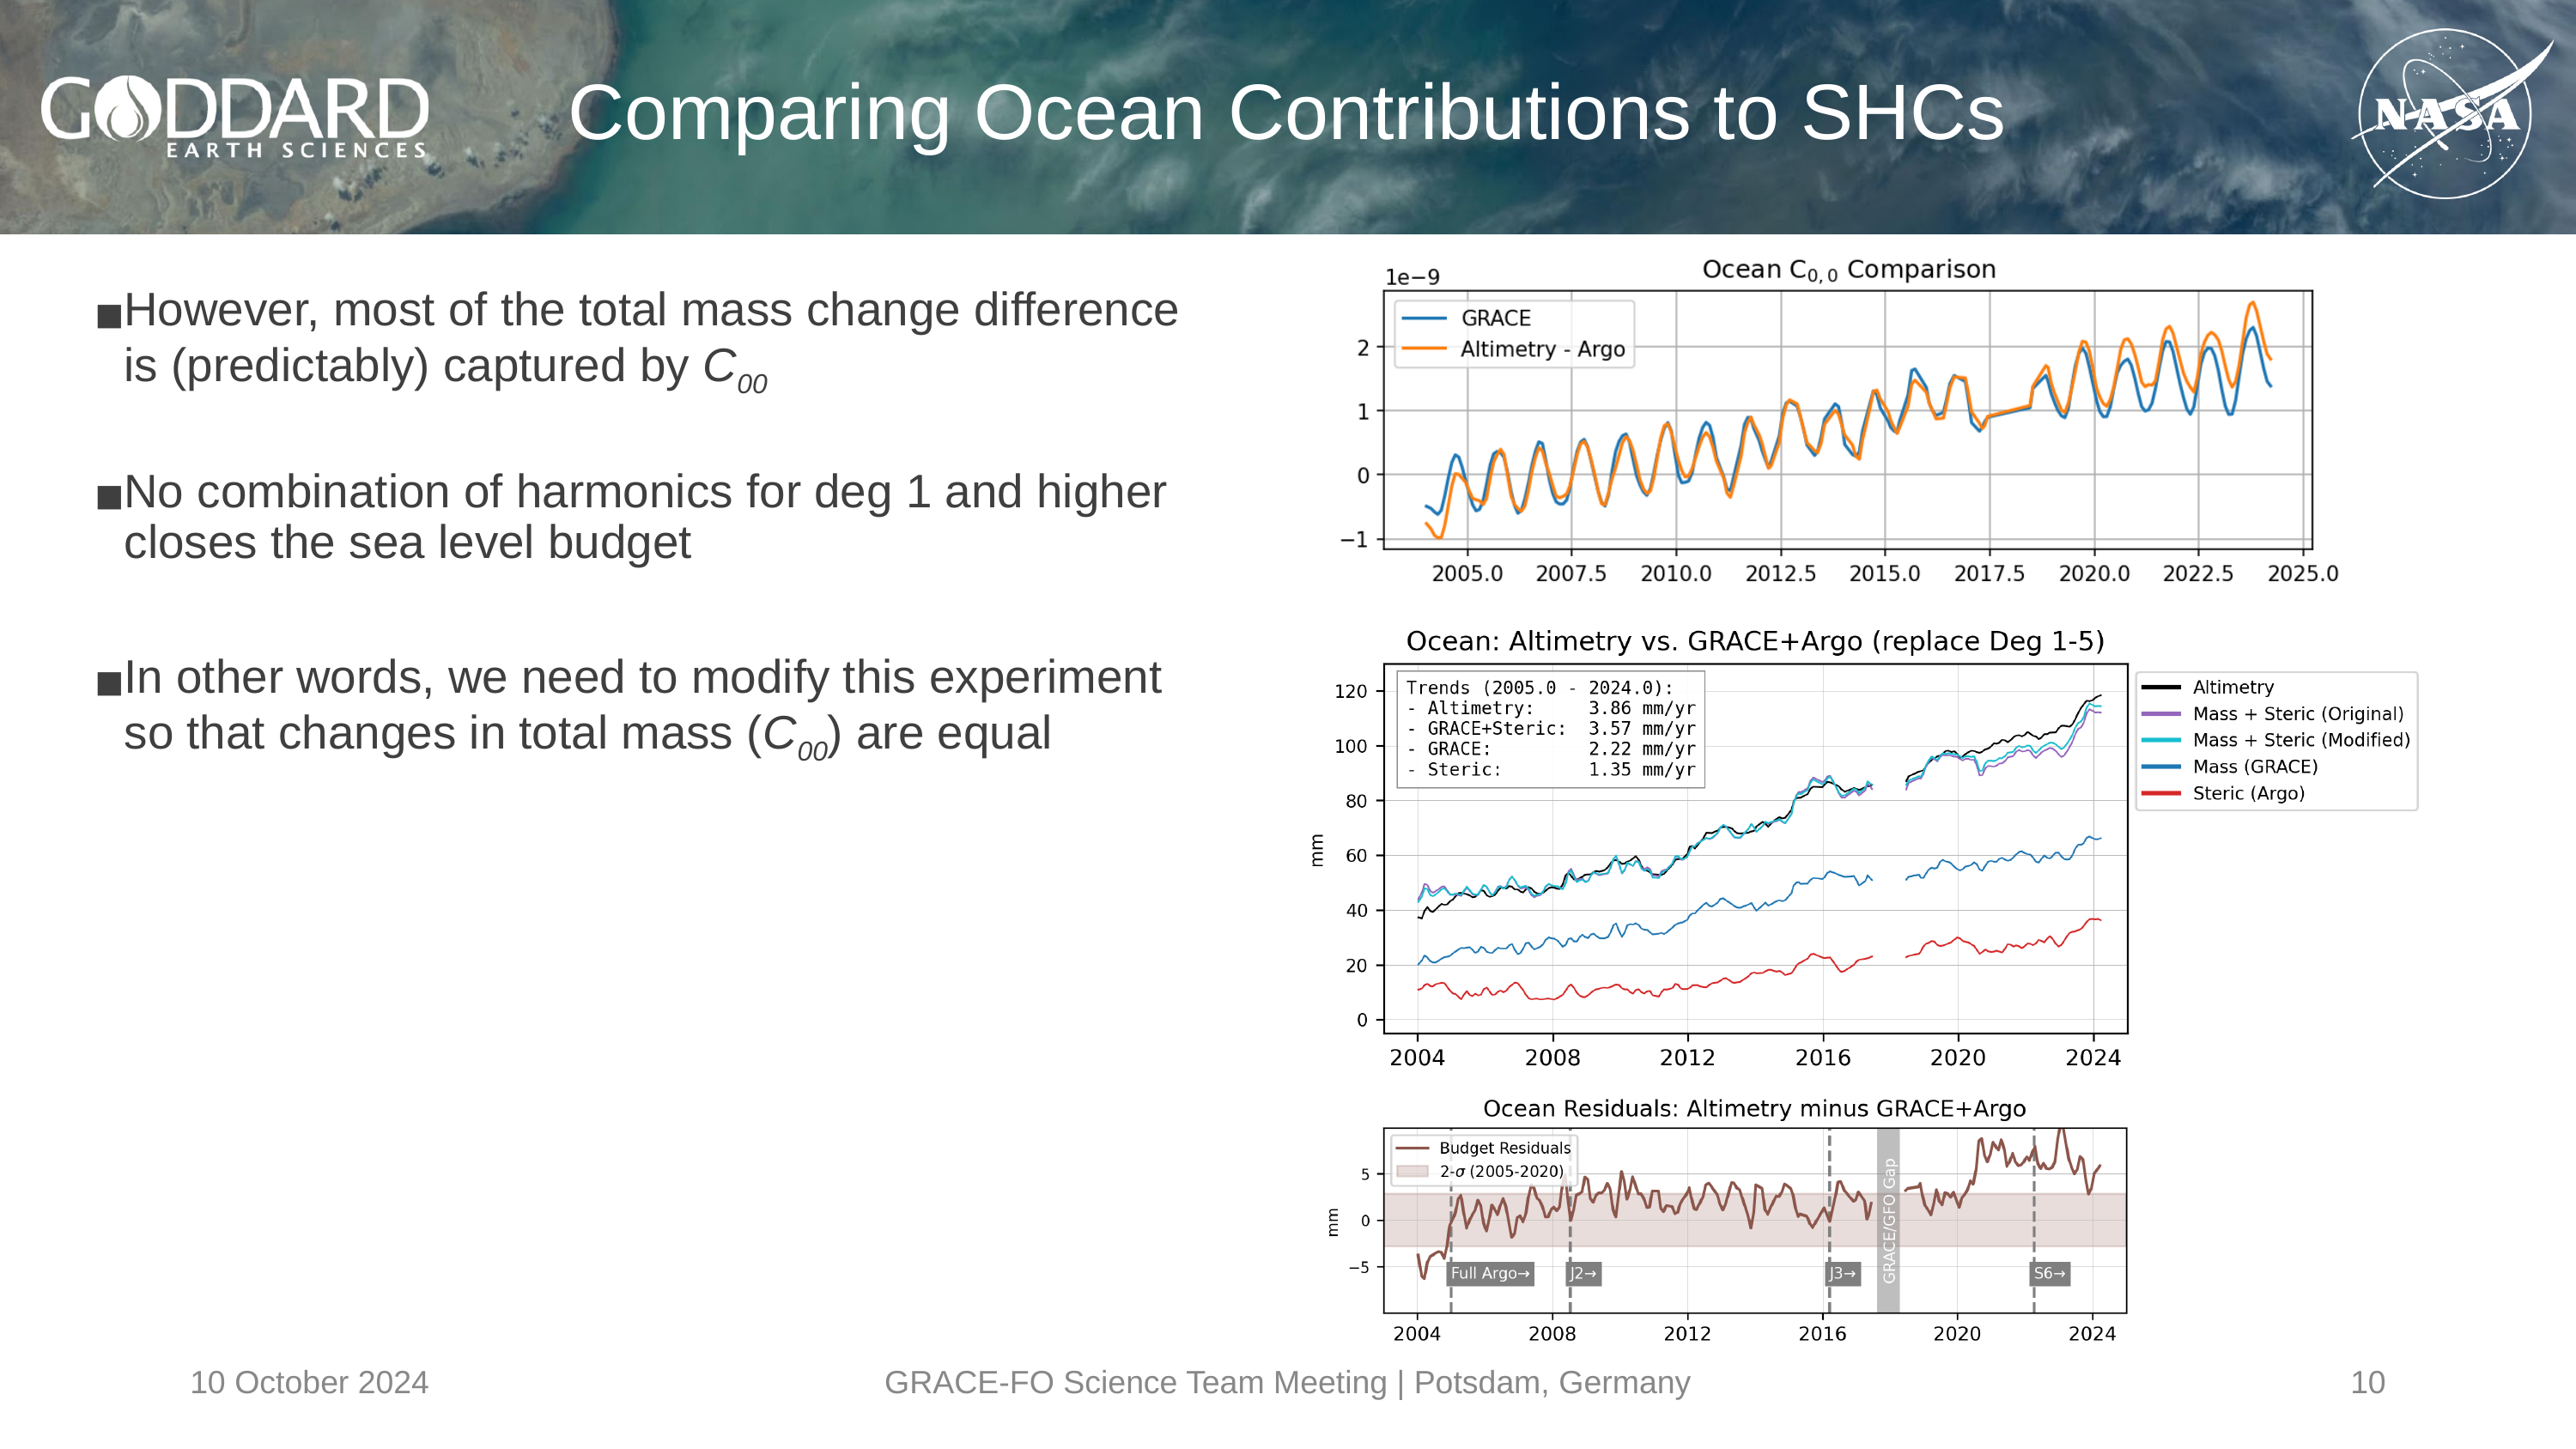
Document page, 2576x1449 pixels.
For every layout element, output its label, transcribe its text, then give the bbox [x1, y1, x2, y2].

slide_number 10 [1819, 1365, 2399, 1420]
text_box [1291, 613, 2434, 1358]
picture [1323, 243, 2354, 600]
list However, most of the total mass change difference is (predictably) captured by C00 No combination of harmonics for deg 1 and higher closes the sea level budget In other words, we need to modify this experiment so that changes in total mass (C00) are equal [78, 278, 1221, 774]
picture [0, 0, 2576, 312]
title Comparing Ocean Contributions to SHCs [370, 15, 2206, 212]
footer GRACE-FO Science Team Meeting | Potsdam, Germany [853, 1343, 1723, 1420]
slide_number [177, 1343, 757, 1420]
